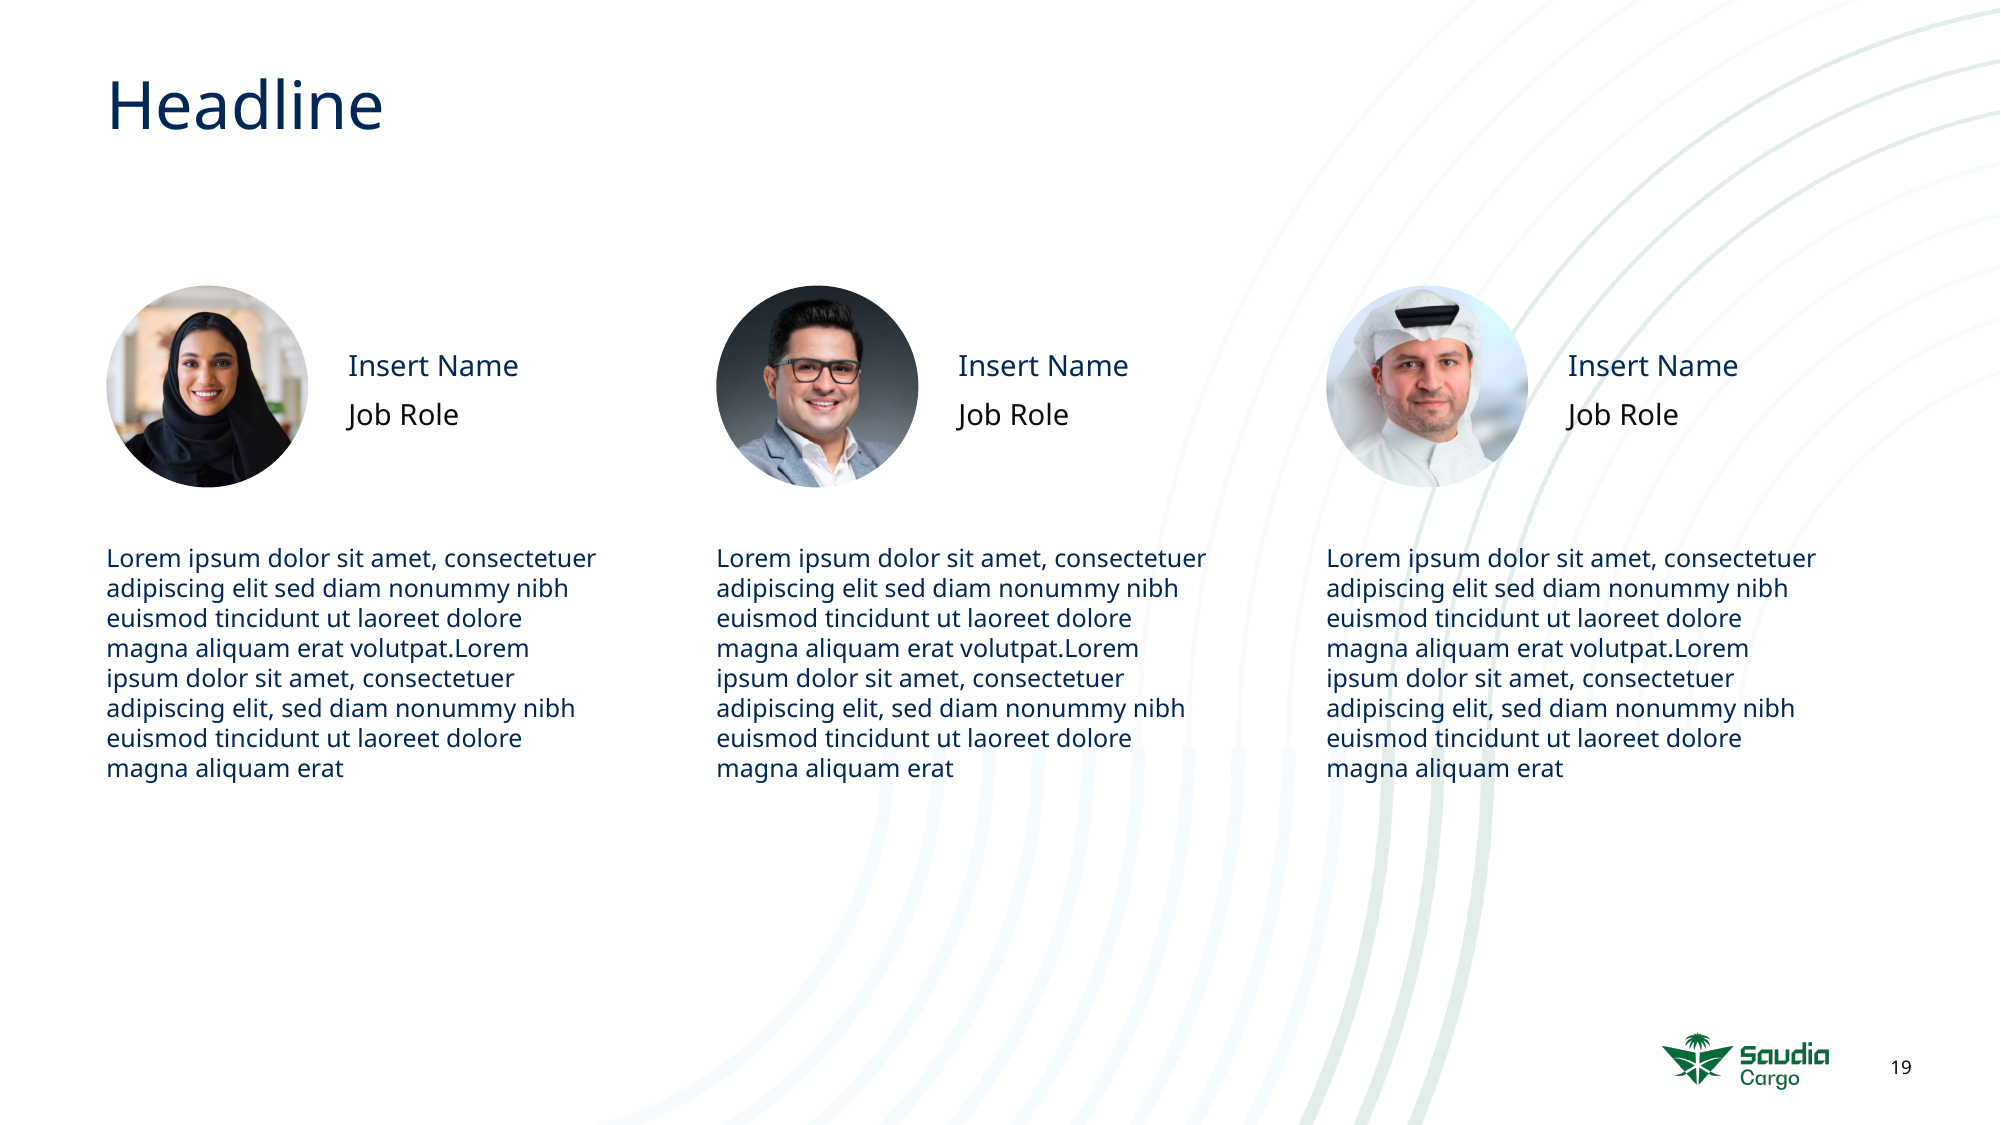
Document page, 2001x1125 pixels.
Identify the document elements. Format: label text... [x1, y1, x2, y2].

picture [106, 285, 309, 488]
list Lorem ipsum dolor sit amet, consectetuer adipiscing elit sed diam nonummy nibh euismod tincidunt ut laoreet dolore magna aliquam erat volutpat.Lorem ipsum dolor sit amet, consectetuer adipiscing elit, sed diam nonummy nibh euismod tincidunt ut laoreet dolore magna aliquam erat [1326, 542, 1821, 786]
list Insert Name [348, 347, 601, 384]
list Job Role [1568, 396, 1821, 432]
picture [1326, 285, 1529, 488]
list Job Role [348, 396, 601, 432]
list Insert Name [958, 347, 1211, 384]
list Insert Name [1568, 347, 1821, 384]
list Lorem ipsum dolor sit amet, consectetuer adipiscing elit sed diam nonummy nibh euismod tincidunt ut laoreet dolore magna aliquam erat volutpat.Lorem ipsum dolor sit amet, consectetuer adipiscing elit, sed diam nonummy nibh euismod tincidunt ut laoreet dolore magna aliquam erat [106, 542, 601, 786]
picture [716, 285, 919, 488]
list Job Role [958, 396, 1211, 432]
text_box Headline [106, 71, 1934, 144]
picture [1662, 1032, 1829, 1090]
list Lorem ipsum dolor sit amet, consectetuer adipiscing elit sed diam nonummy nibh euismod tincidunt ut laoreet dolore magna aliquam erat volutpat.Lorem ipsum dolor sit amet, consectetuer adipiscing elit, sed diam nonummy nibh euismod tincidunt ut laoreet dolore magna aliquam erat [716, 542, 1211, 786]
slide_number 19 [1862, 1050, 1912, 1082]
